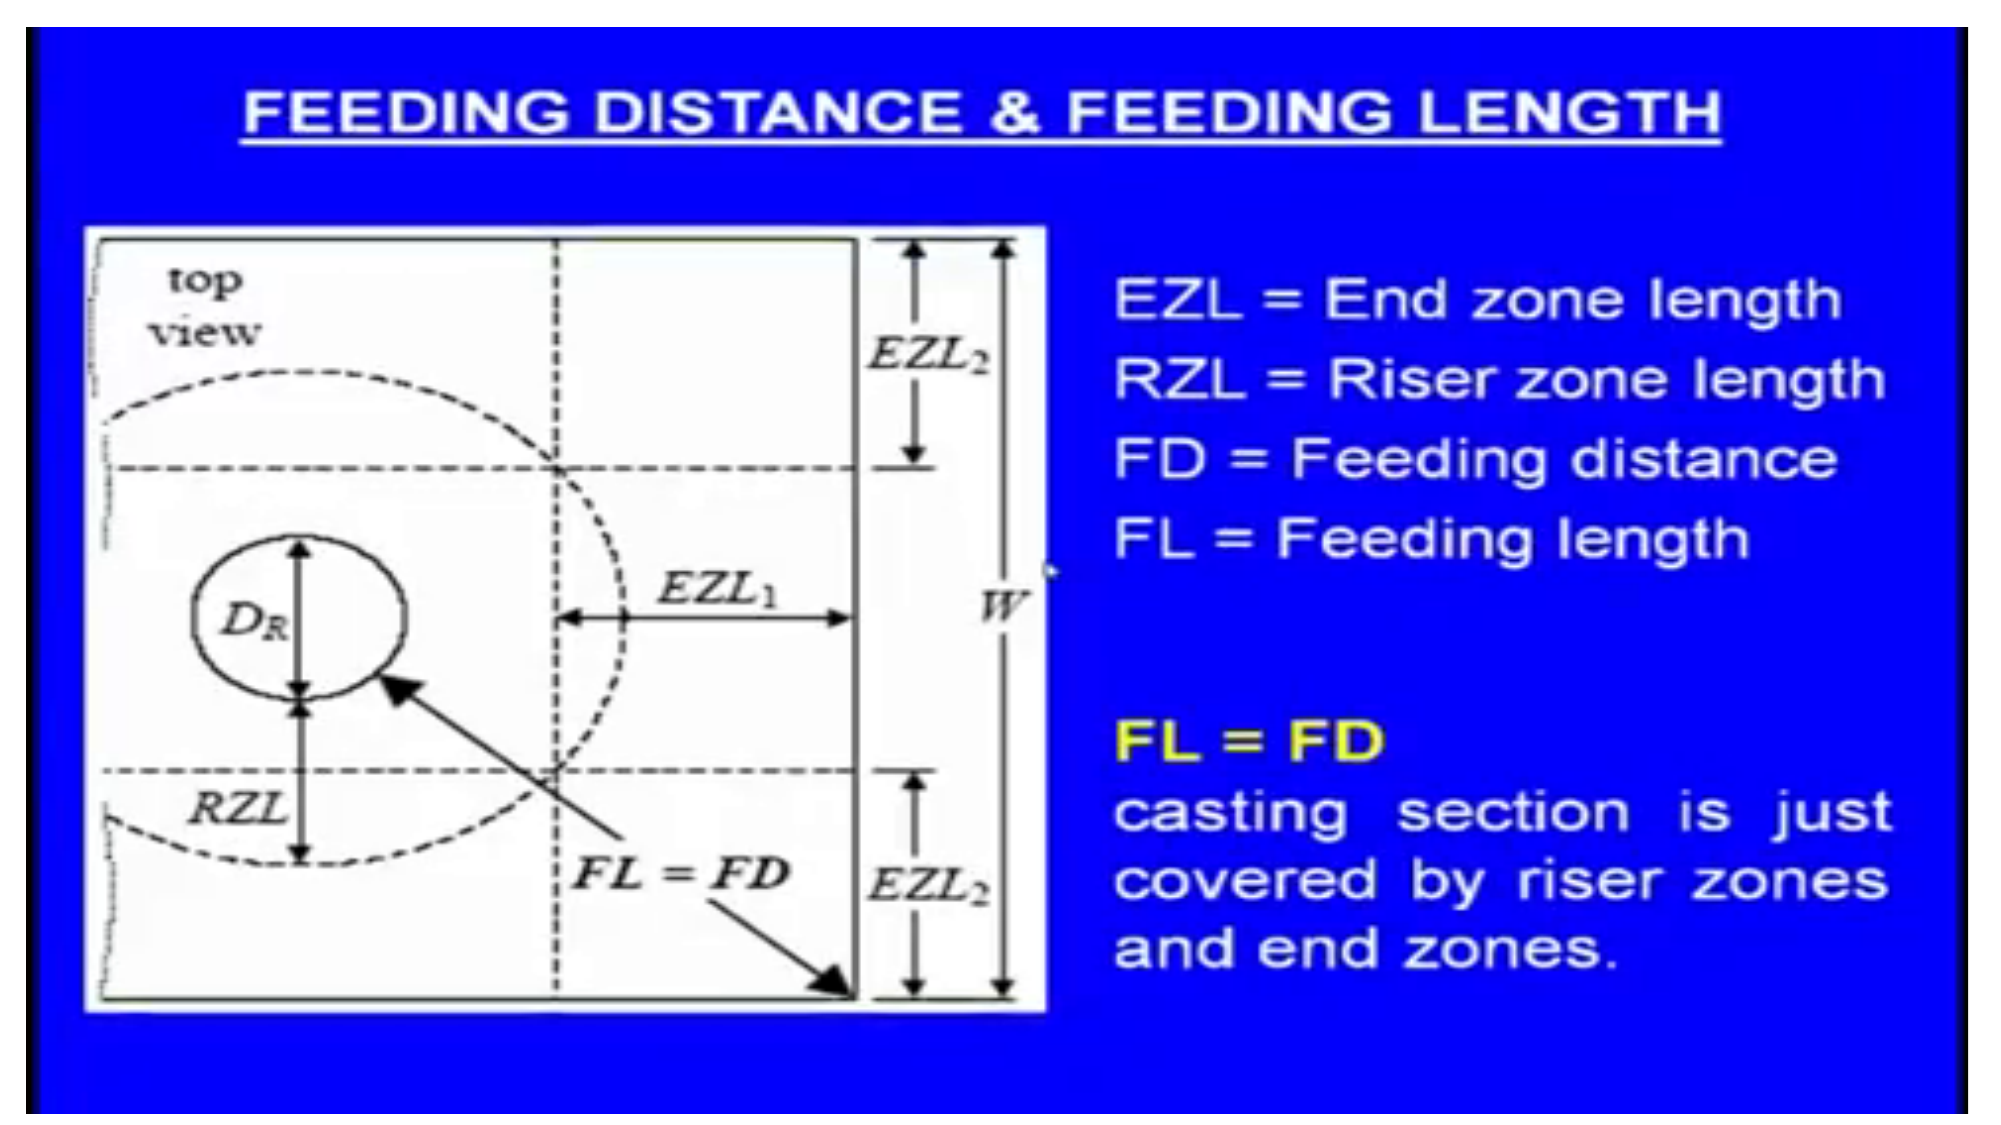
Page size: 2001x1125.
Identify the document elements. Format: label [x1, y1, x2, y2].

list [26, 27, 1969, 1114]
